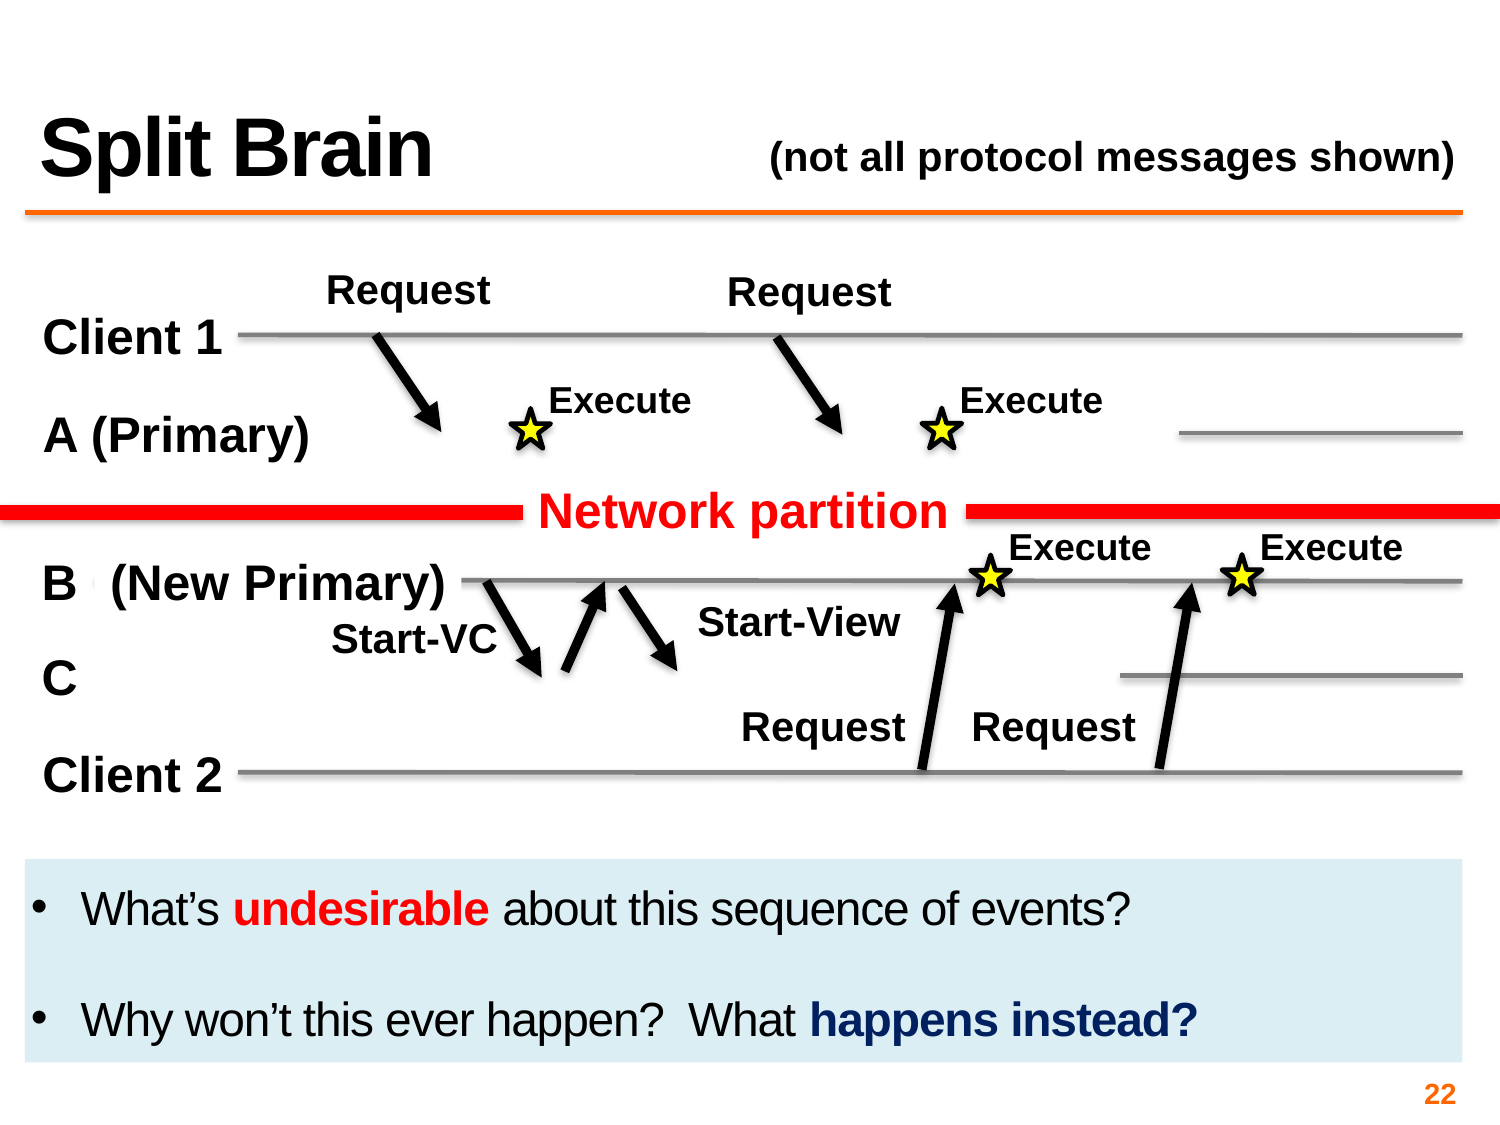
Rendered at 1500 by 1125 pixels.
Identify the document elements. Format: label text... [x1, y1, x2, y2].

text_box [776, 336, 843, 435]
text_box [955, 514, 1420, 769]
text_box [315, 580, 719, 678]
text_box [724, 515, 953, 770]
slide_number 22 [1112, 1074, 1463, 1110]
text_box (not all protocol messages shown) [754, 122, 1471, 188]
title Split Brain [24, 24, 1463, 201]
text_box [921, 368, 1120, 449]
text_box (New Primary) [95, 589, 310, 618]
text_box Request [311, 255, 506, 320]
list What’s undesirable about this sequence of events? Why won’t this ever happen? What happens instead? [24, 858, 1463, 1063]
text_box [510, 368, 709, 449]
text_box C [26, 637, 93, 713]
text_box (New Primary) [95, 542, 462, 578]
text_box Client 1 [27, 297, 238, 373]
text_box Network partition [522, 470, 965, 546]
text_box B [26, 542, 93, 618]
text_box A (Primary) [27, 395, 326, 470]
text_box Request [712, 257, 907, 323]
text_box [375, 334, 442, 433]
text_box Client 2 [27, 734, 238, 810]
